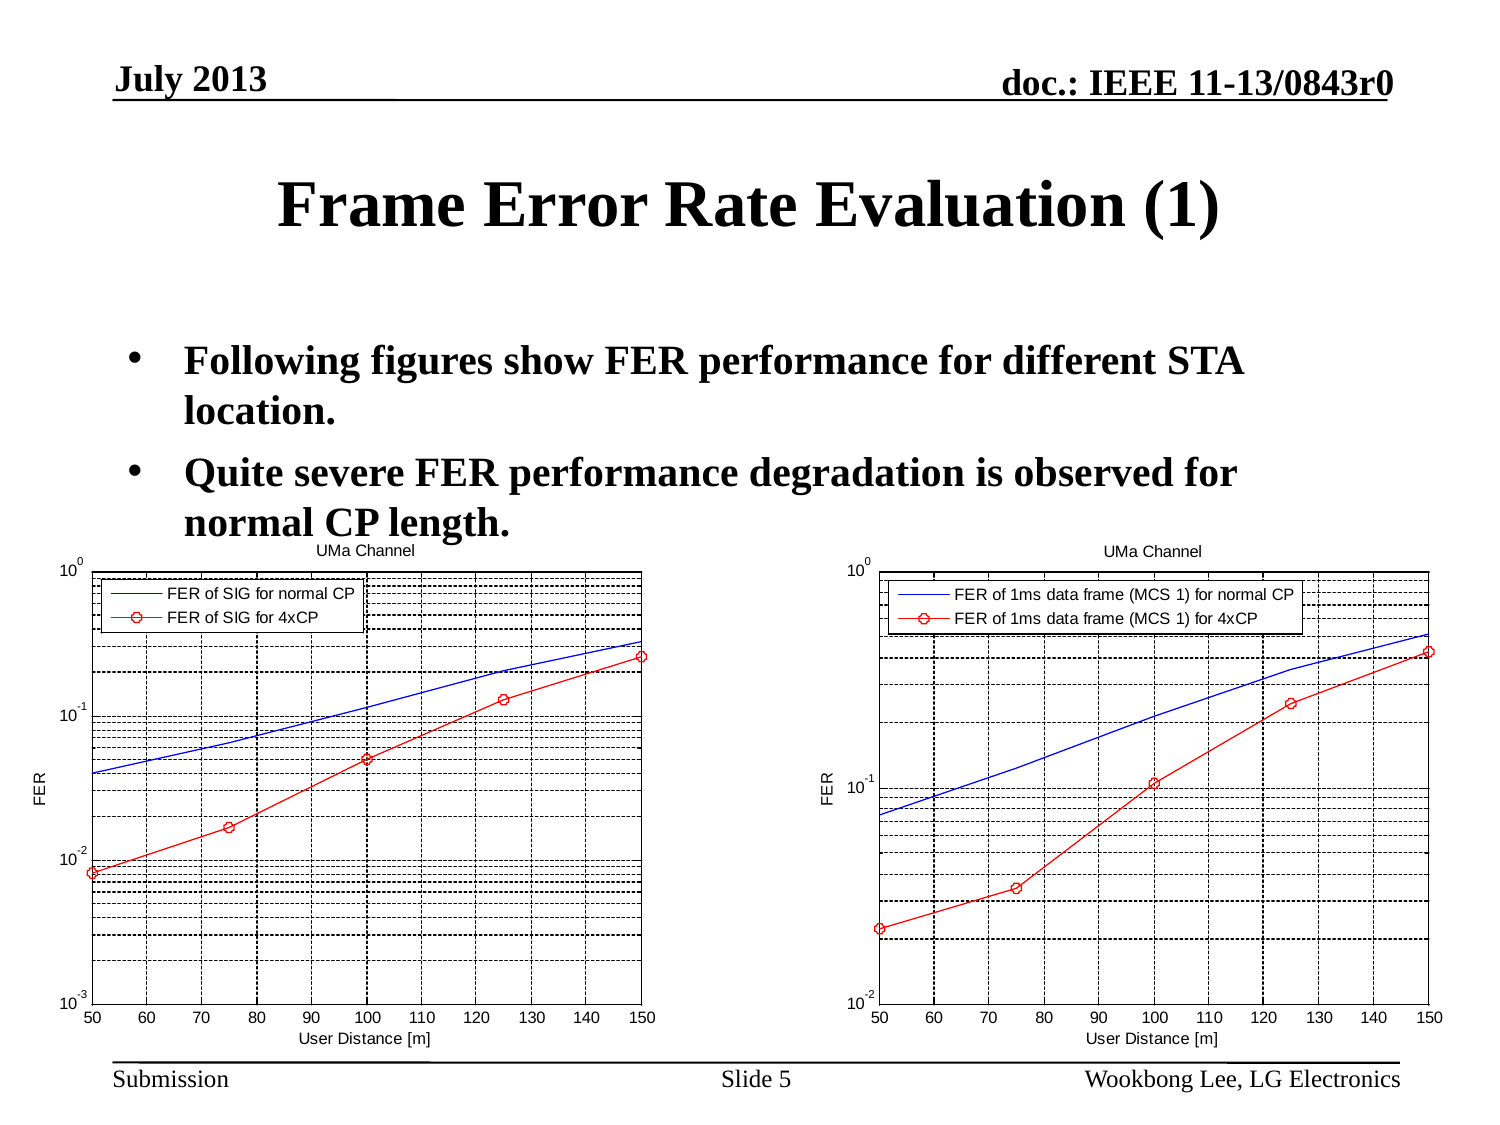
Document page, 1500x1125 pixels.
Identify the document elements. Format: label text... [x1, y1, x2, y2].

slide_number Slide 5 [712, 1061, 800, 1123]
list Following figures show FER performance for different STA location. Quite severe FER performance degradation is observed for normal CP length. [112, 324, 1388, 1000]
picture [0, 531, 709, 1064]
footer Wookbong Lee, LG Electronics [878, 1072, 1402, 1093]
picture [786, 531, 1497, 1064]
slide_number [114, 54, 423, 100]
title Frame Error Rate Evaluation (1) [112, 112, 1388, 288]
